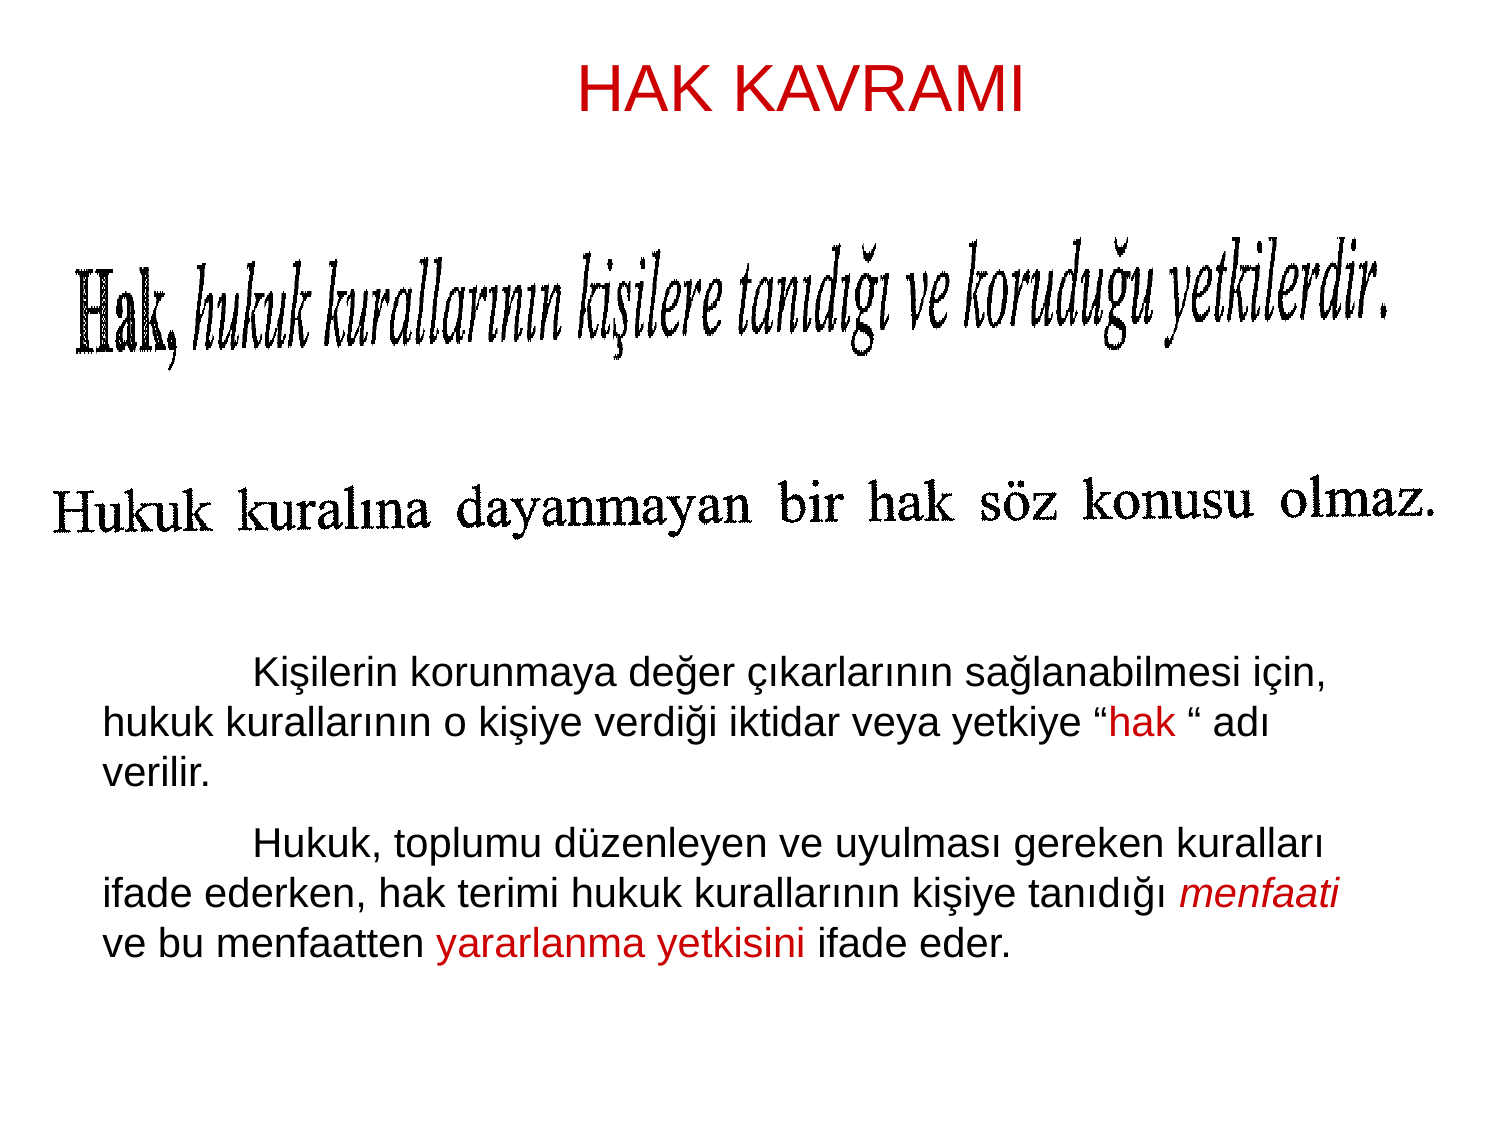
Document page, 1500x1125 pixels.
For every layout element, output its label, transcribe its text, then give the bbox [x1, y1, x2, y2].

text_box HAK KAVRAMI [99, 37, 1325, 133]
picture [62, 237, 1388, 372]
text_box Kişilerin korunmaya değer çıkarlarının sağlanabilmesi için, hukuk kurallarının o kişiye verdiği iktidar veya yetkiye “hak “ adı verilir. Hukuk, toplumu düzenleyen ve uyulması gereken kuralları ifade ederken, hak terimi hukuk kurallarının kişiye tanıdığı menfaati ve bu menfaatten yararlanma yetkisini ifade eder. [87, 637, 1400, 974]
picture [37, 474, 1451, 542]
